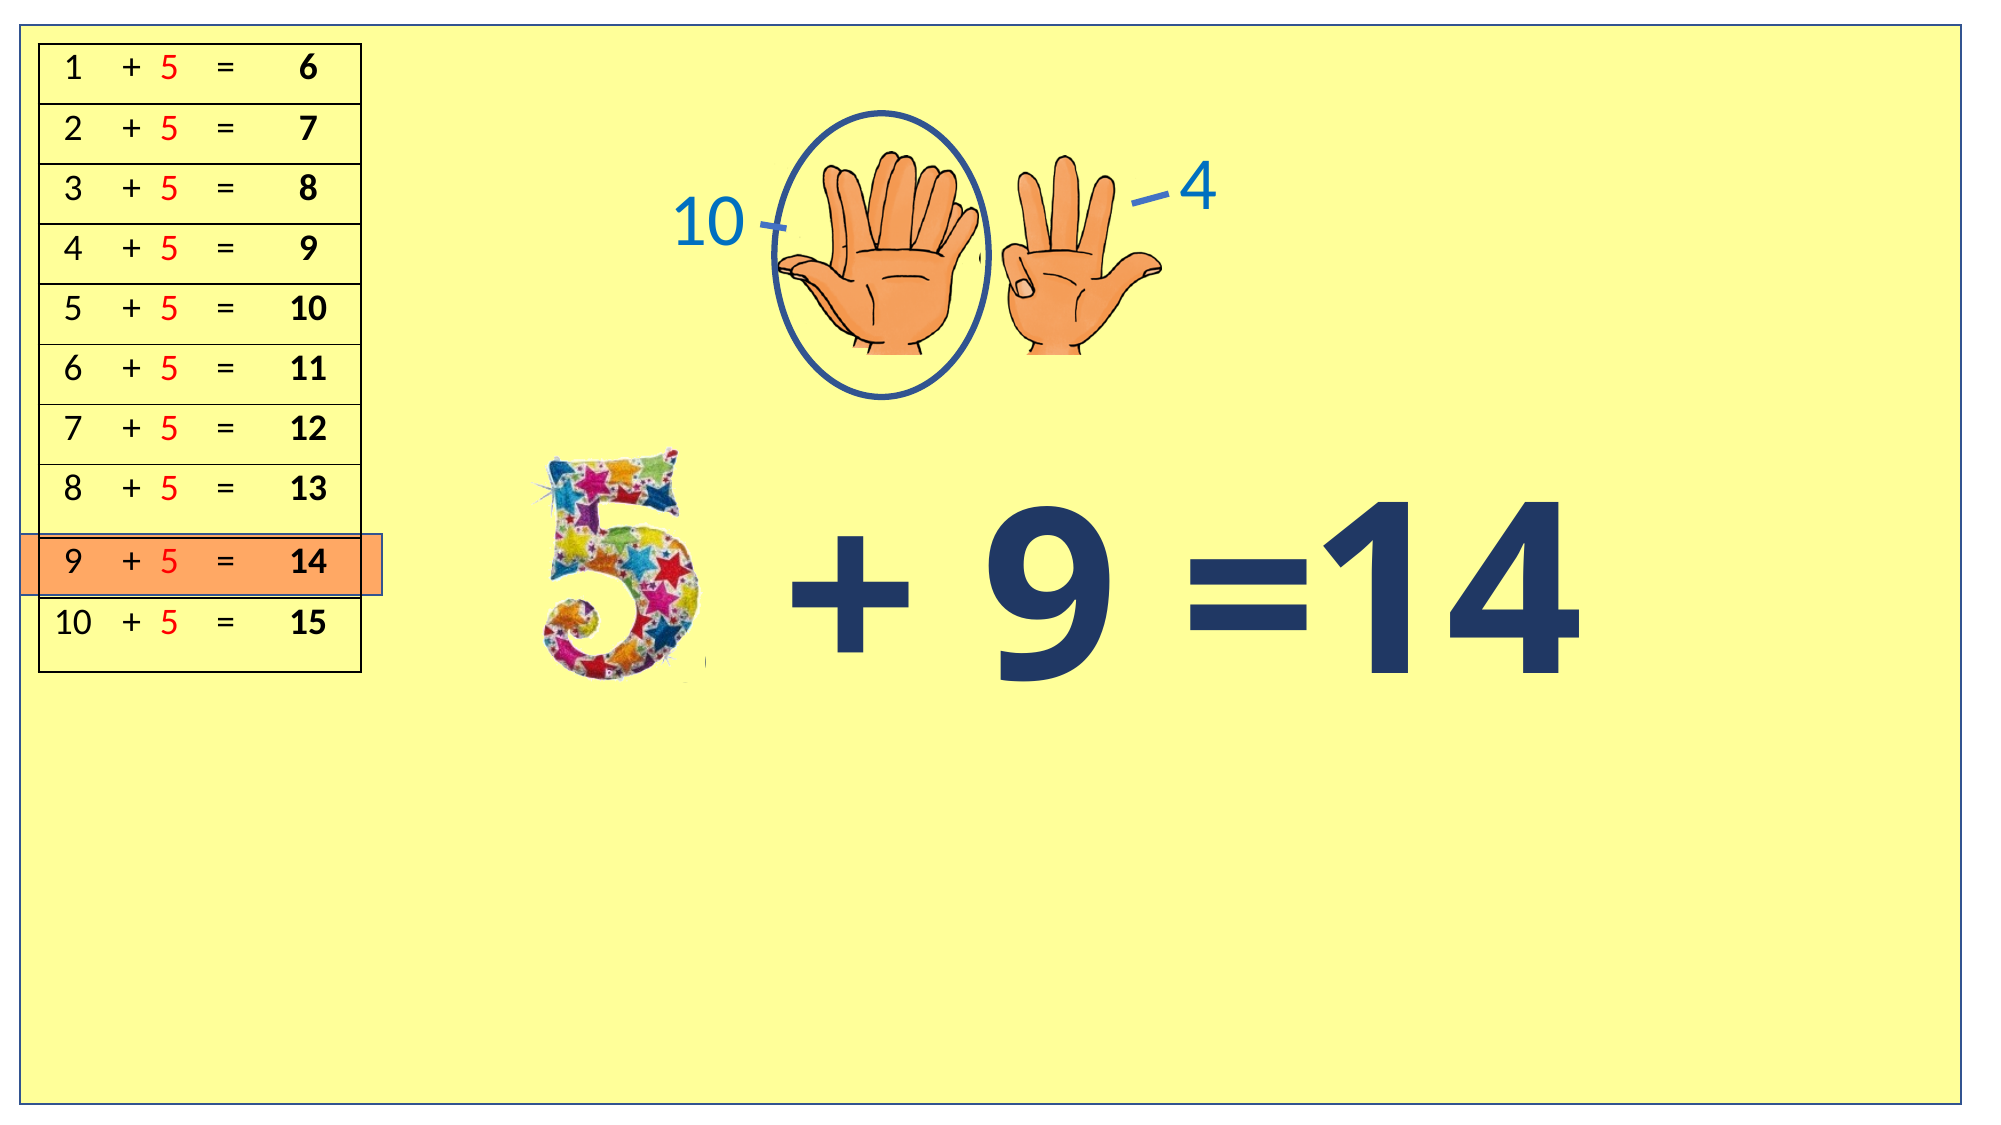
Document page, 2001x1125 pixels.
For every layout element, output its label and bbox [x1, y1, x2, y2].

table_cell [40, 405, 360, 464]
table_cell [40, 285, 360, 344]
table_cell [40, 225, 360, 283]
table_cell [40, 599, 360, 671]
table_cell [40, 539, 360, 597]
table_header [40, 45, 360, 103]
table_cell [40, 165, 360, 223]
table_cell [40, 465, 360, 537]
text_box [19, 24, 1962, 1105]
table_cell [40, 345, 360, 404]
table_cell [40, 105, 360, 163]
picture [774, 151, 1162, 355]
picture [530, 442, 706, 683]
